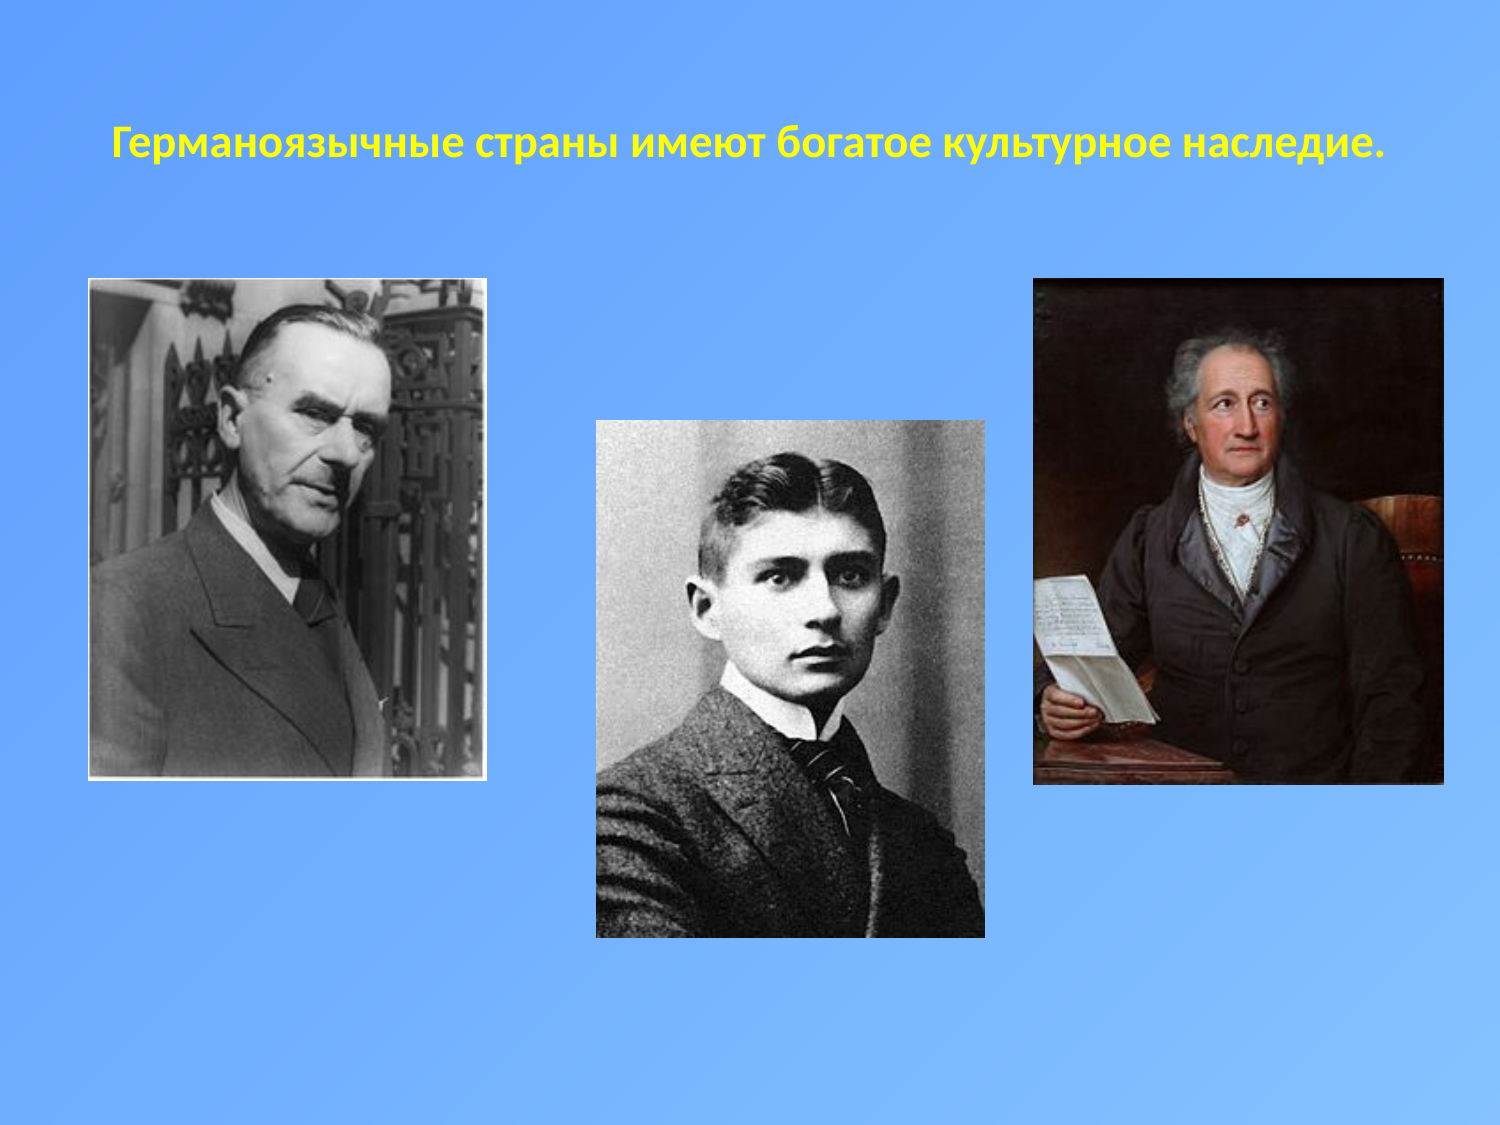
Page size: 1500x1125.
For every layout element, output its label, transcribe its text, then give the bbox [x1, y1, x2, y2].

picture [1033, 278, 1445, 785]
title Германоязычные страны имеют богатое культурное наследие. [75, 45, 1425, 233]
picture [596, 420, 985, 939]
picture [88, 278, 488, 782]
